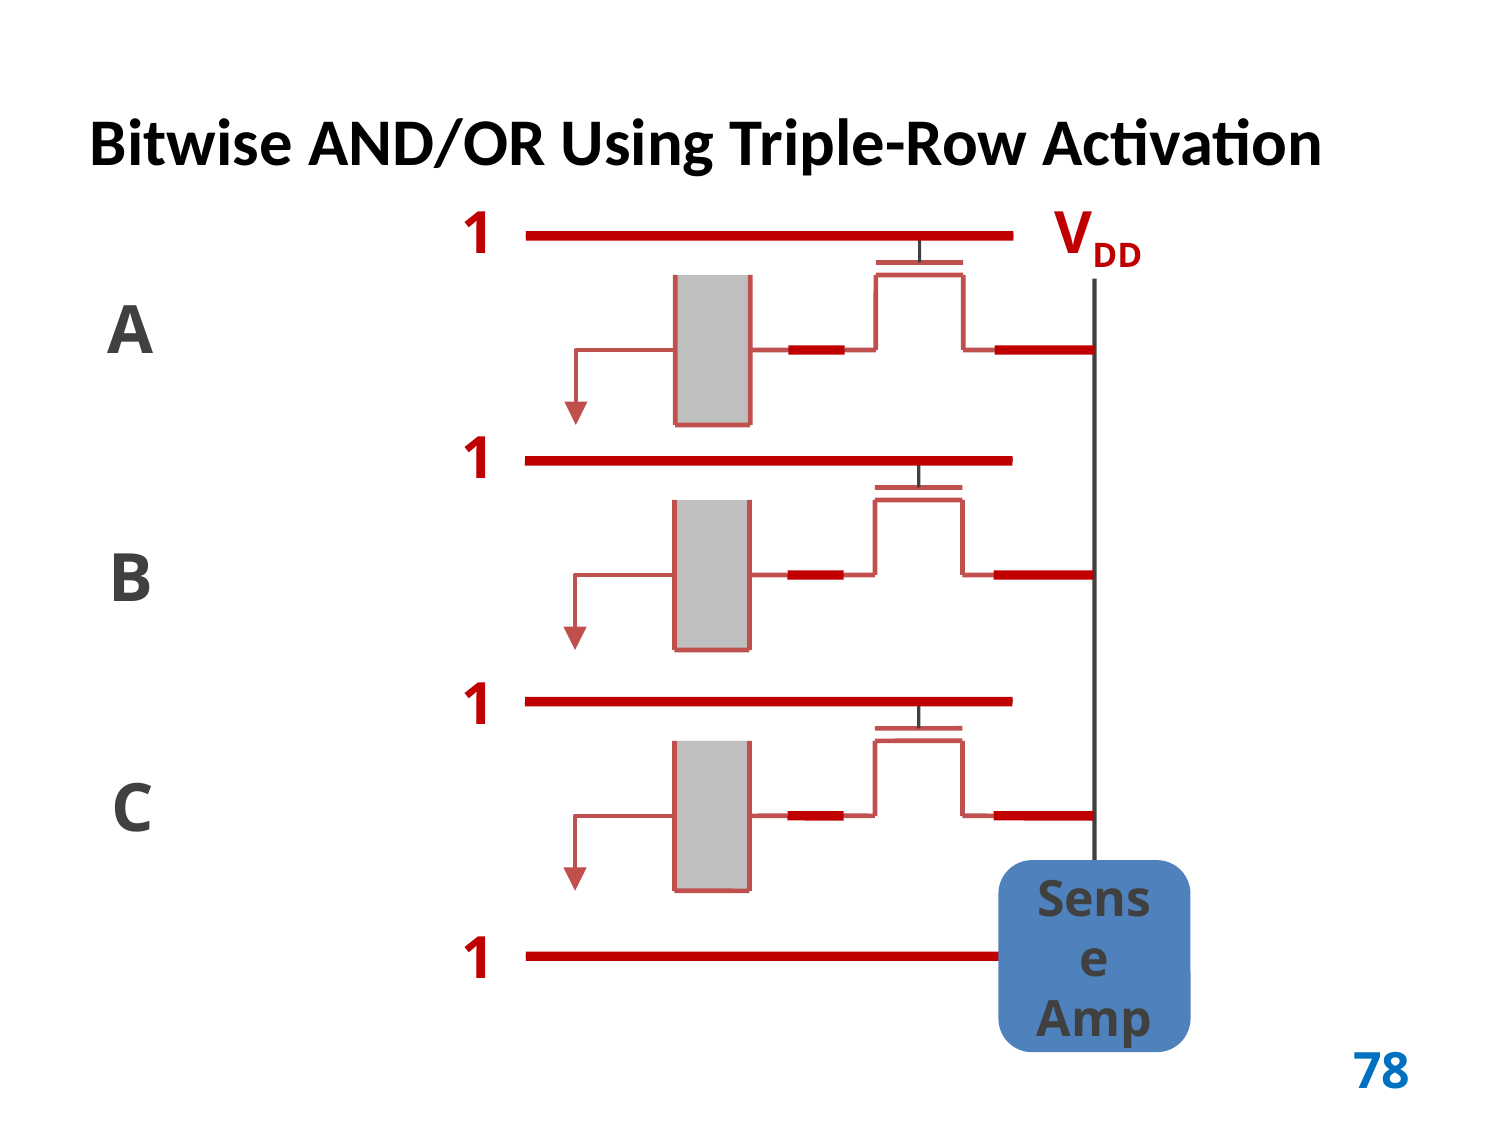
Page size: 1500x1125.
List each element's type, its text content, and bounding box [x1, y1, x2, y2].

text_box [442, 187, 1189, 1051]
slide_number <number> [1074, 1042, 1425, 1103]
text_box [90, 278, 172, 853]
title Bitwise AND/OR Using Triple-Row Activation [75, 45, 1425, 233]
